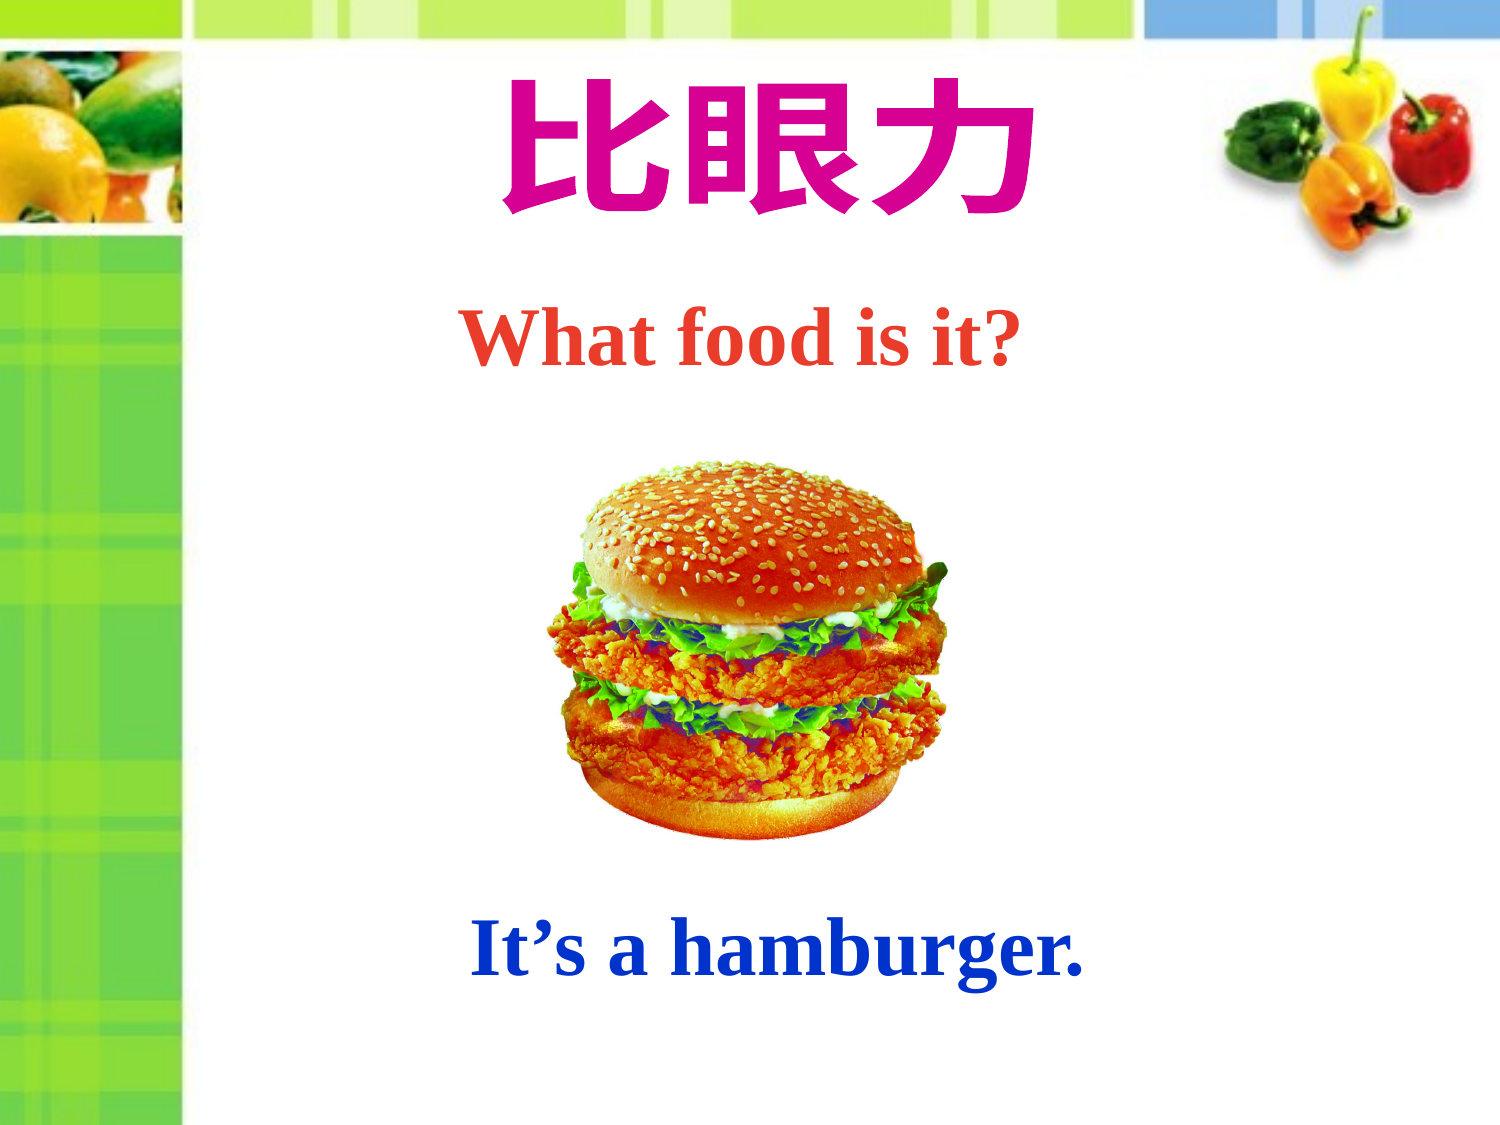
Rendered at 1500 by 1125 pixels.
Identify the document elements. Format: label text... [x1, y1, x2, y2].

text_box What food is it? [442, 255, 1187, 409]
text_box It’s a hamburger. [454, 884, 1152, 1000]
picture [0, 0, 1500, 1125]
